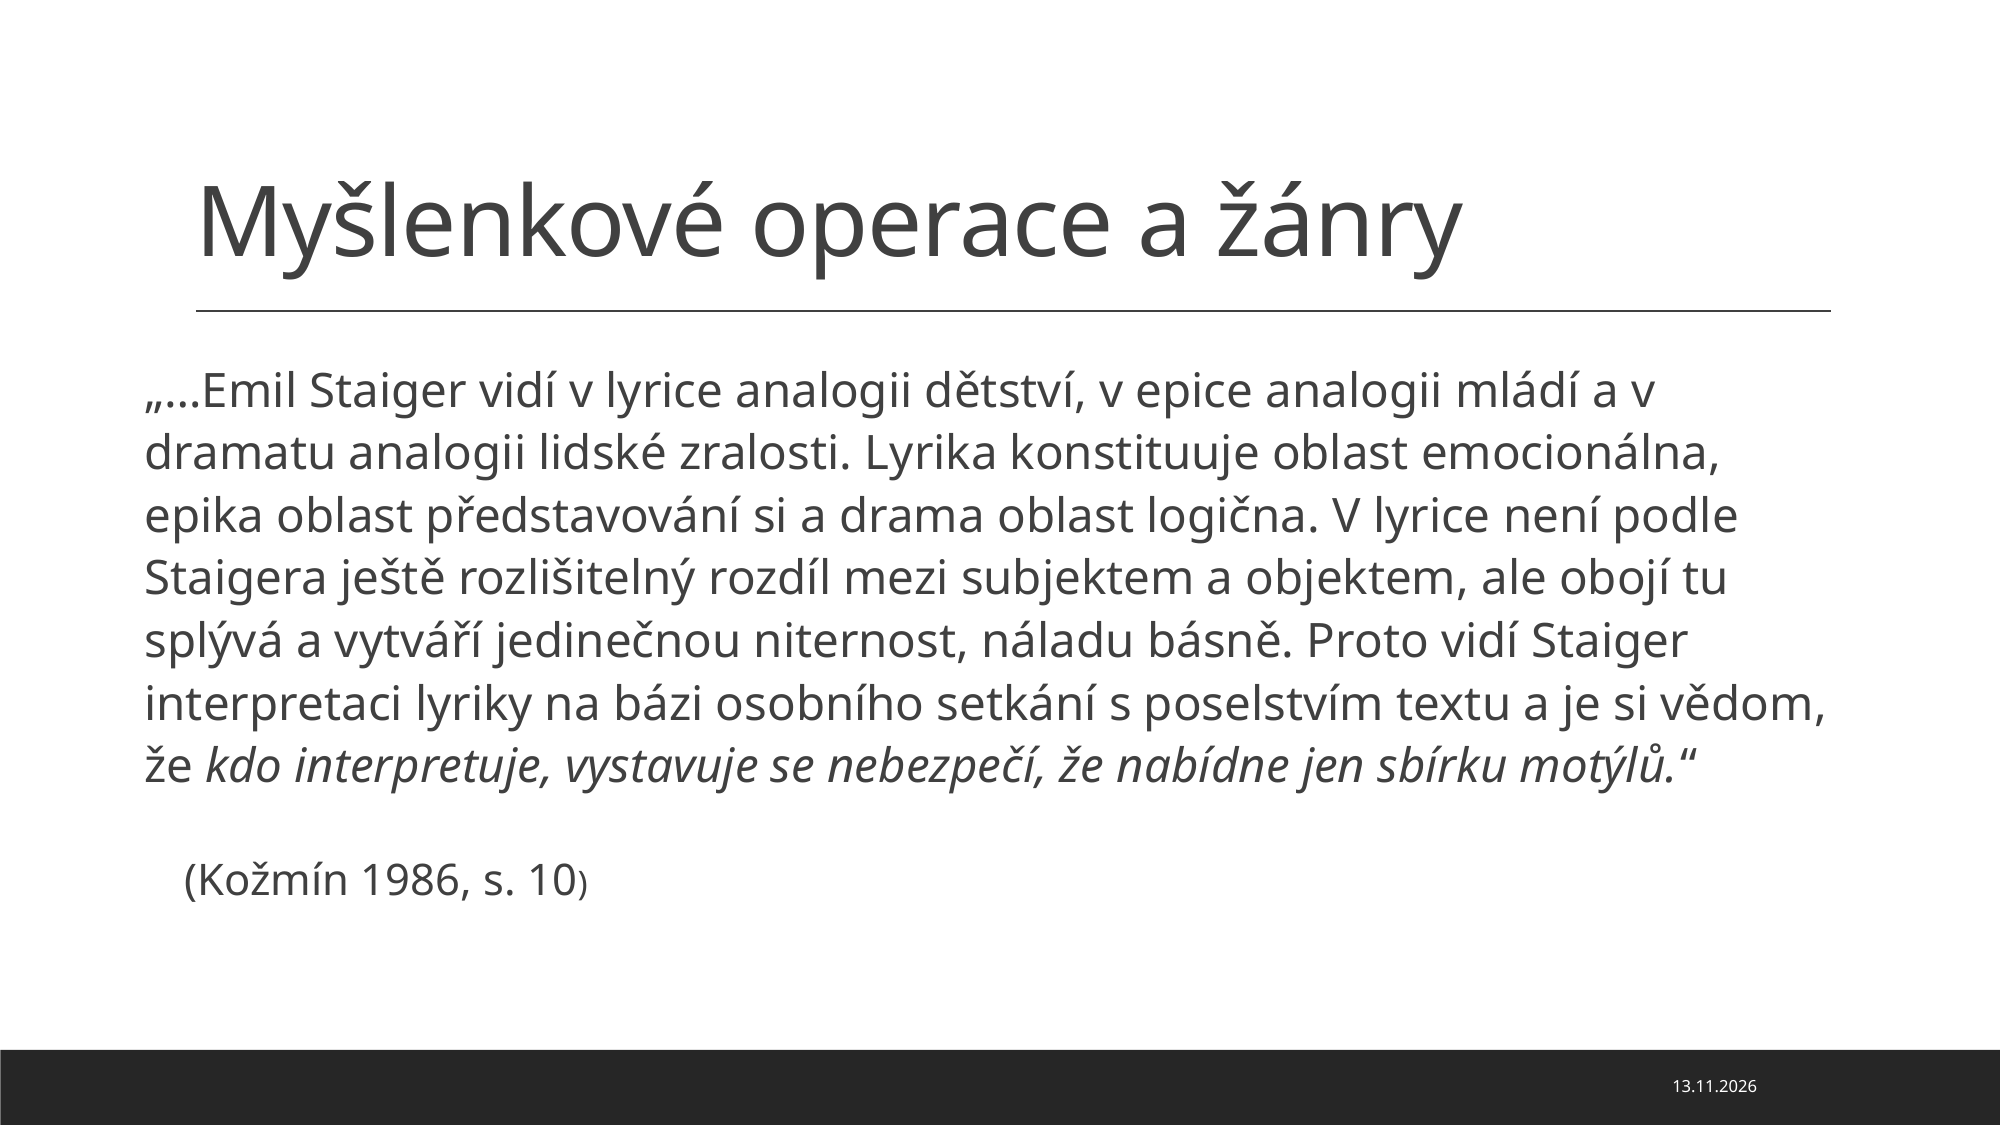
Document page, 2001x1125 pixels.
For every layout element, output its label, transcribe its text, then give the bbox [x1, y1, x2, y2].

list „…Emil Staiger vidí v lyrice analogii dětství, v epice analogii mládí a v dramatu analogii lidské zralosti. Lyrika konstituuje oblast emocionálna, epika oblast představování si a drama oblast logična. V lyrice není podle Staigera ještě rozlišitelný rozdíl mezi subjektem a objektem, ale obojí tu splývá a vytváří jedinečnou niternost, náladu básně. Proto vidí Staiger interpretaci lyriky na bázi osobního setkání s poselstvím textu a je si vědom, že kdo interpretuje, vystavuje se nebezpečí, že nabídne jen sbírku motýlů.“ (Kožmín 1986, s. 10) [130, 346, 1830, 963]
title Myšlenkové operace a žánry [180, 47, 1830, 285]
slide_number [1348, 1057, 1773, 1118]
